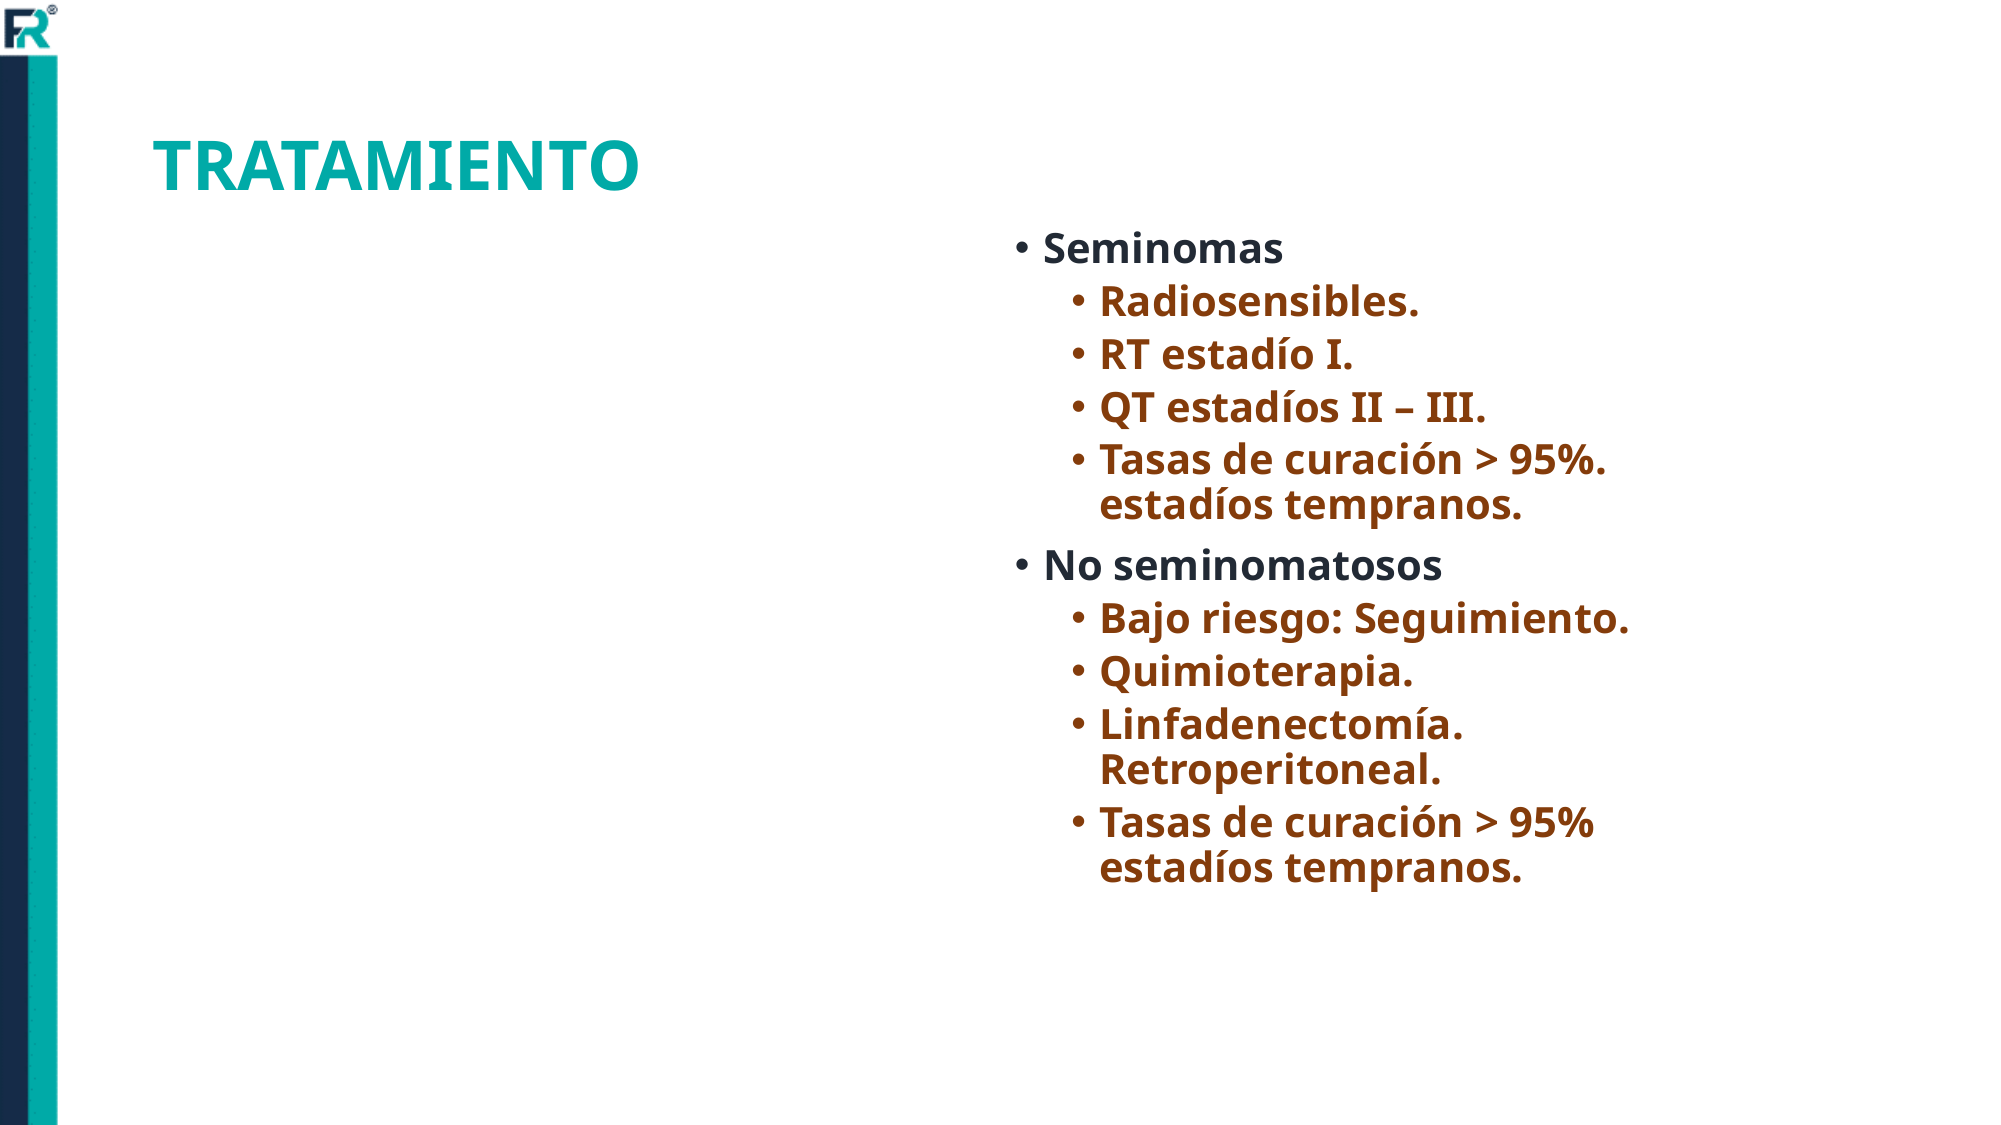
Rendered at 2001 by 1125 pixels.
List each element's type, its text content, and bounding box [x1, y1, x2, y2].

picture [0, 0, 2001, 1125]
list Seminomas Radiosensibles. RT estadío I. QT estadíos II – III. Tasas de curación > 95%. estadíos tempranos. No seminomatosos Bajo riesgo: Seguimiento. Quimioterapia. Linfadenectomía. Retroperitoneal. Tasas de curación > 95% estadíos tempranos. [999, 219, 1768, 964]
title TRATAMIENTO [137, 59, 1863, 278]
